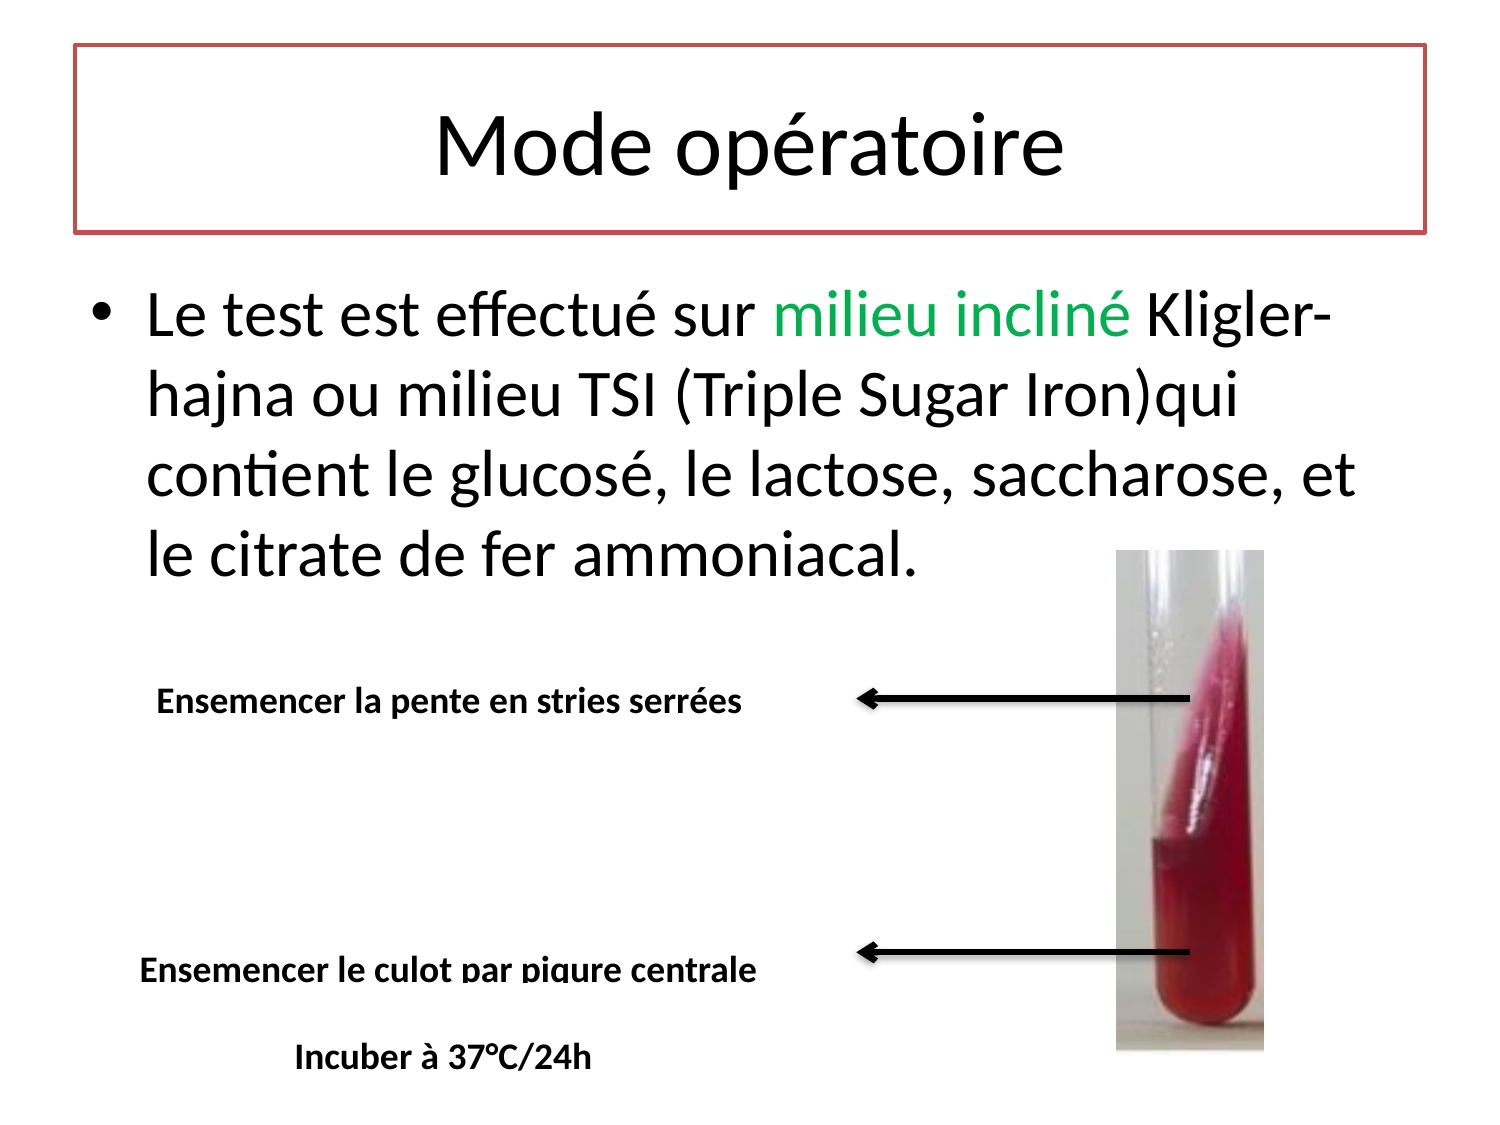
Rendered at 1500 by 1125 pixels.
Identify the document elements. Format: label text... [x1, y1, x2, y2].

text_box Incuber à 37°C/24h [69, 981, 817, 1125]
list Le test est effectué sur milieu incliné Kligler-hajna ou milieu TSI (Triple Sugar Iron)qui contient le glucosé, le lactose, saccharose, et le citrate de fer ammoniacal. [75, 262, 1425, 1005]
text_box Ensemencer la pente en stries serrées [76, 626, 824, 771]
picture [1115, 550, 1265, 1055]
text_box Ensemencer le culot par piqure centrale [75, 915, 823, 1020]
title Mode opératoire [73, 43, 1427, 235]
